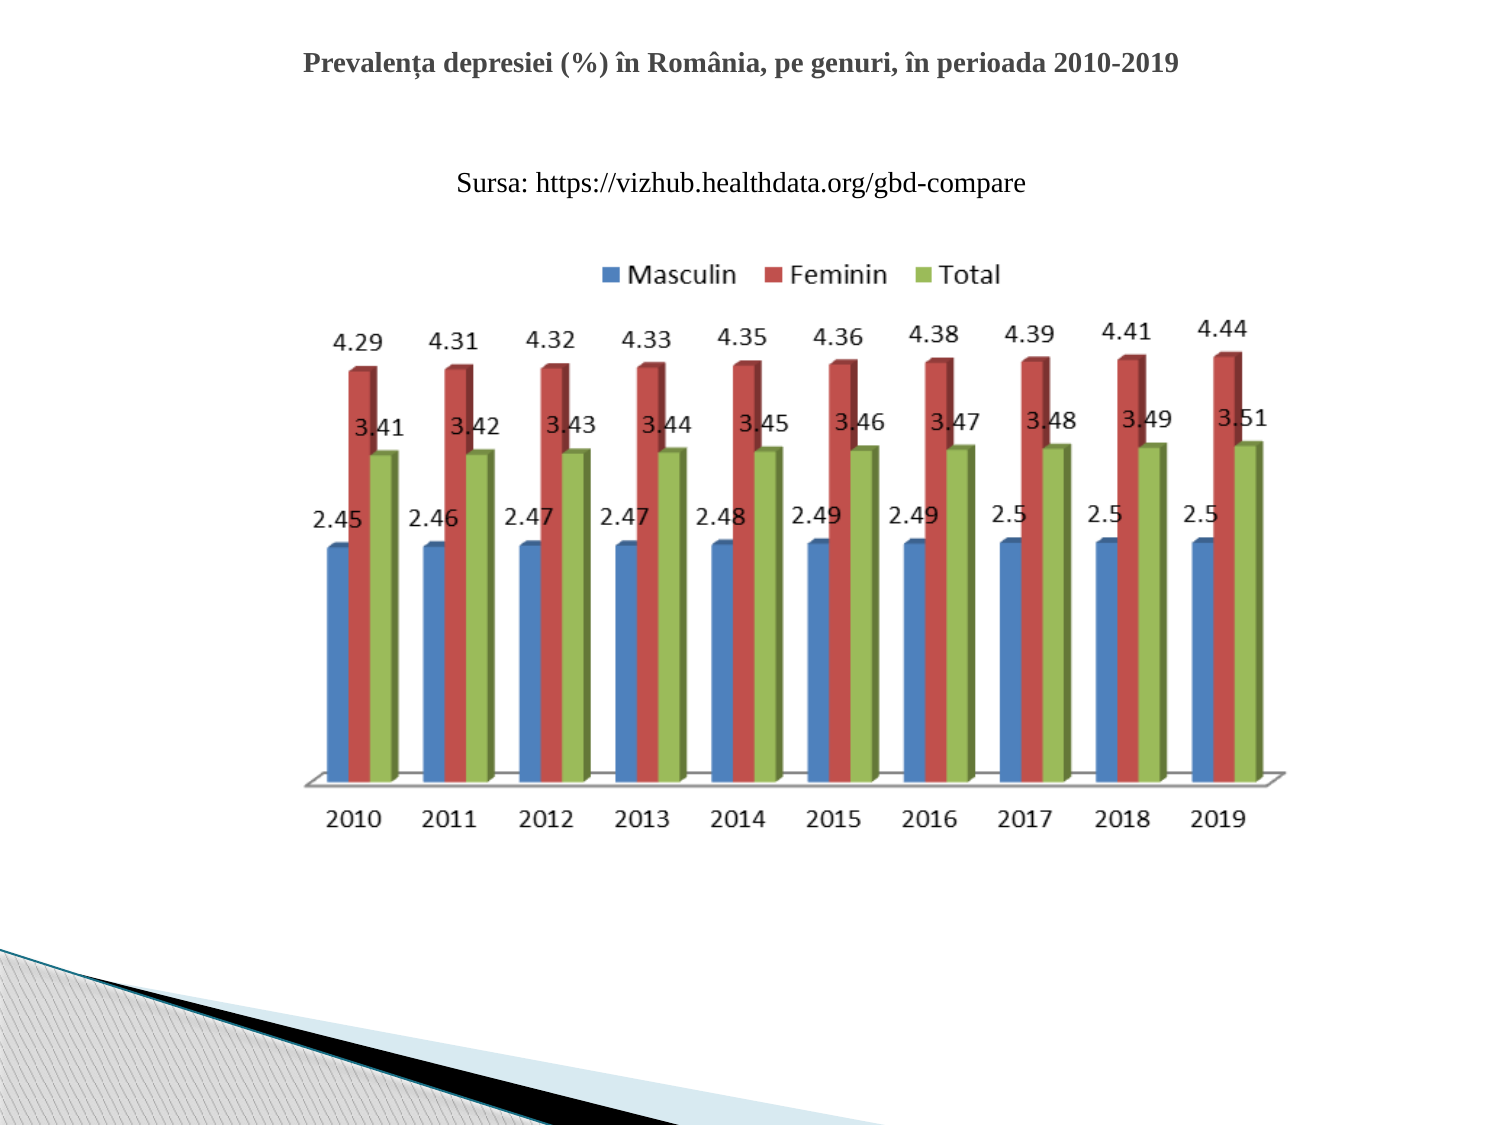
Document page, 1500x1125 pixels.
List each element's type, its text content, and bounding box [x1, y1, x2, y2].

picture [253, 231, 1341, 858]
title Prevalența depresiei (%) în România, pe genuri, în perioada 2010-2019 Sursa: https://vizhub.healthdata.org/gbd-compare [29, 42, 1455, 197]
